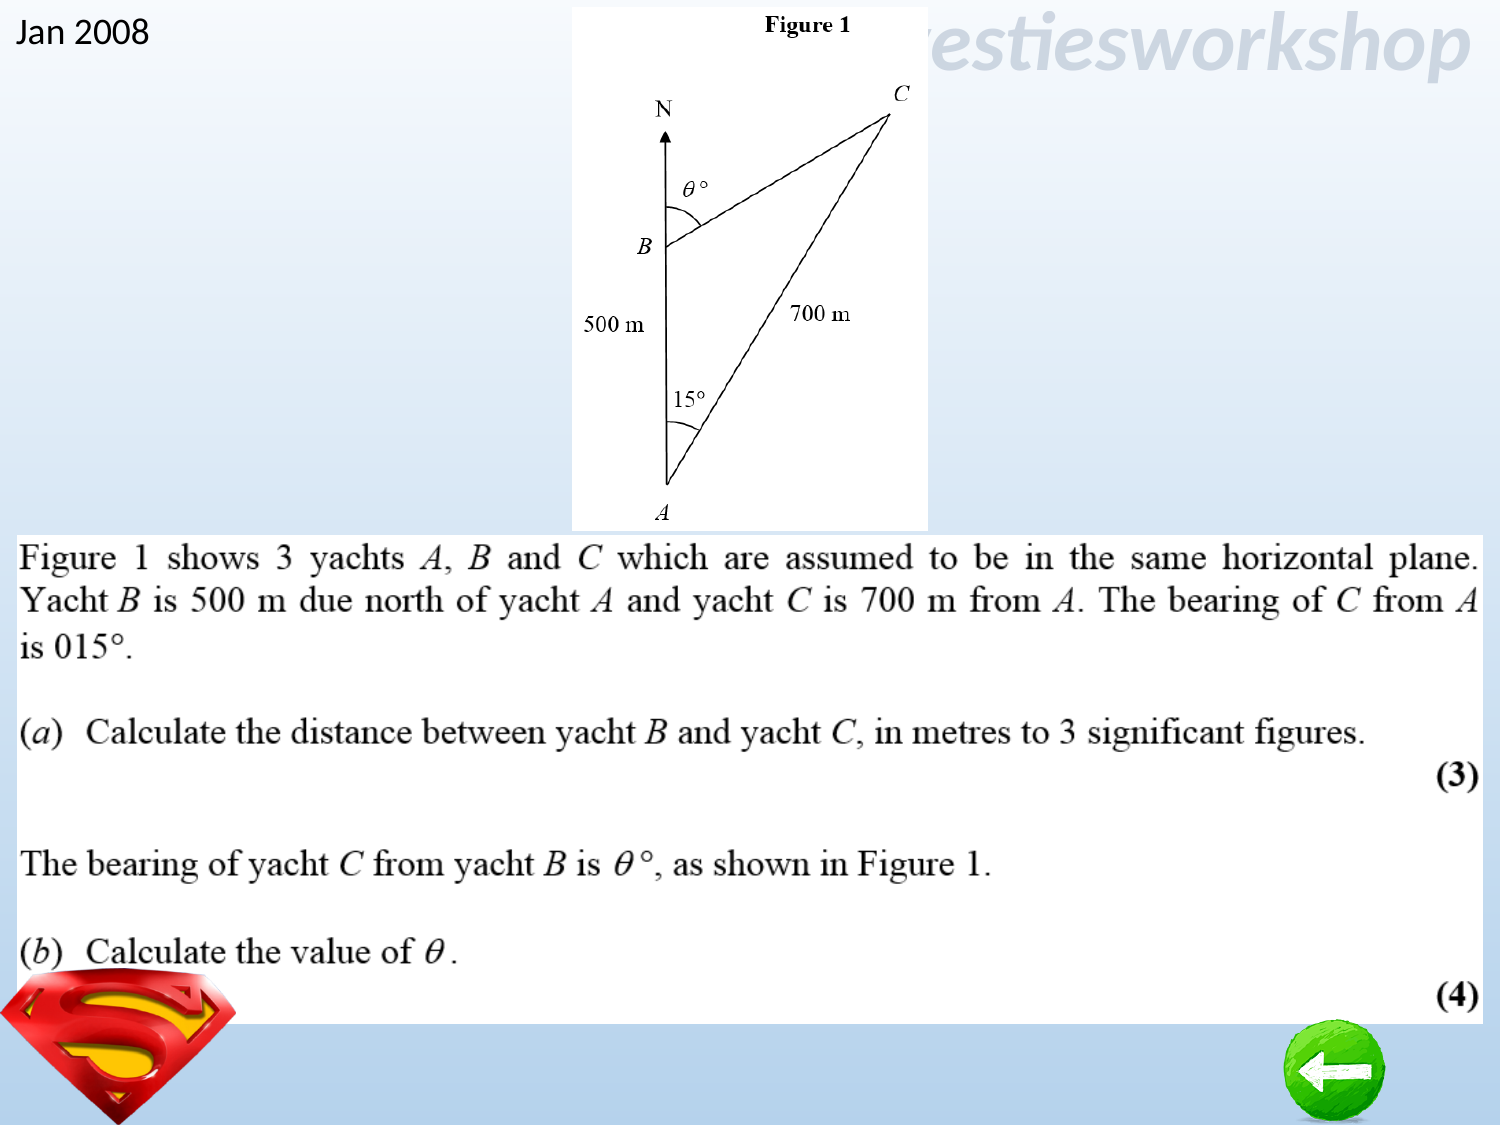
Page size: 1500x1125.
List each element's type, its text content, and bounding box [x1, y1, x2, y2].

picture [0, 535, 1483, 1125]
picture [572, 7, 928, 531]
text_box Jan 2008 [1, 0, 165, 60]
